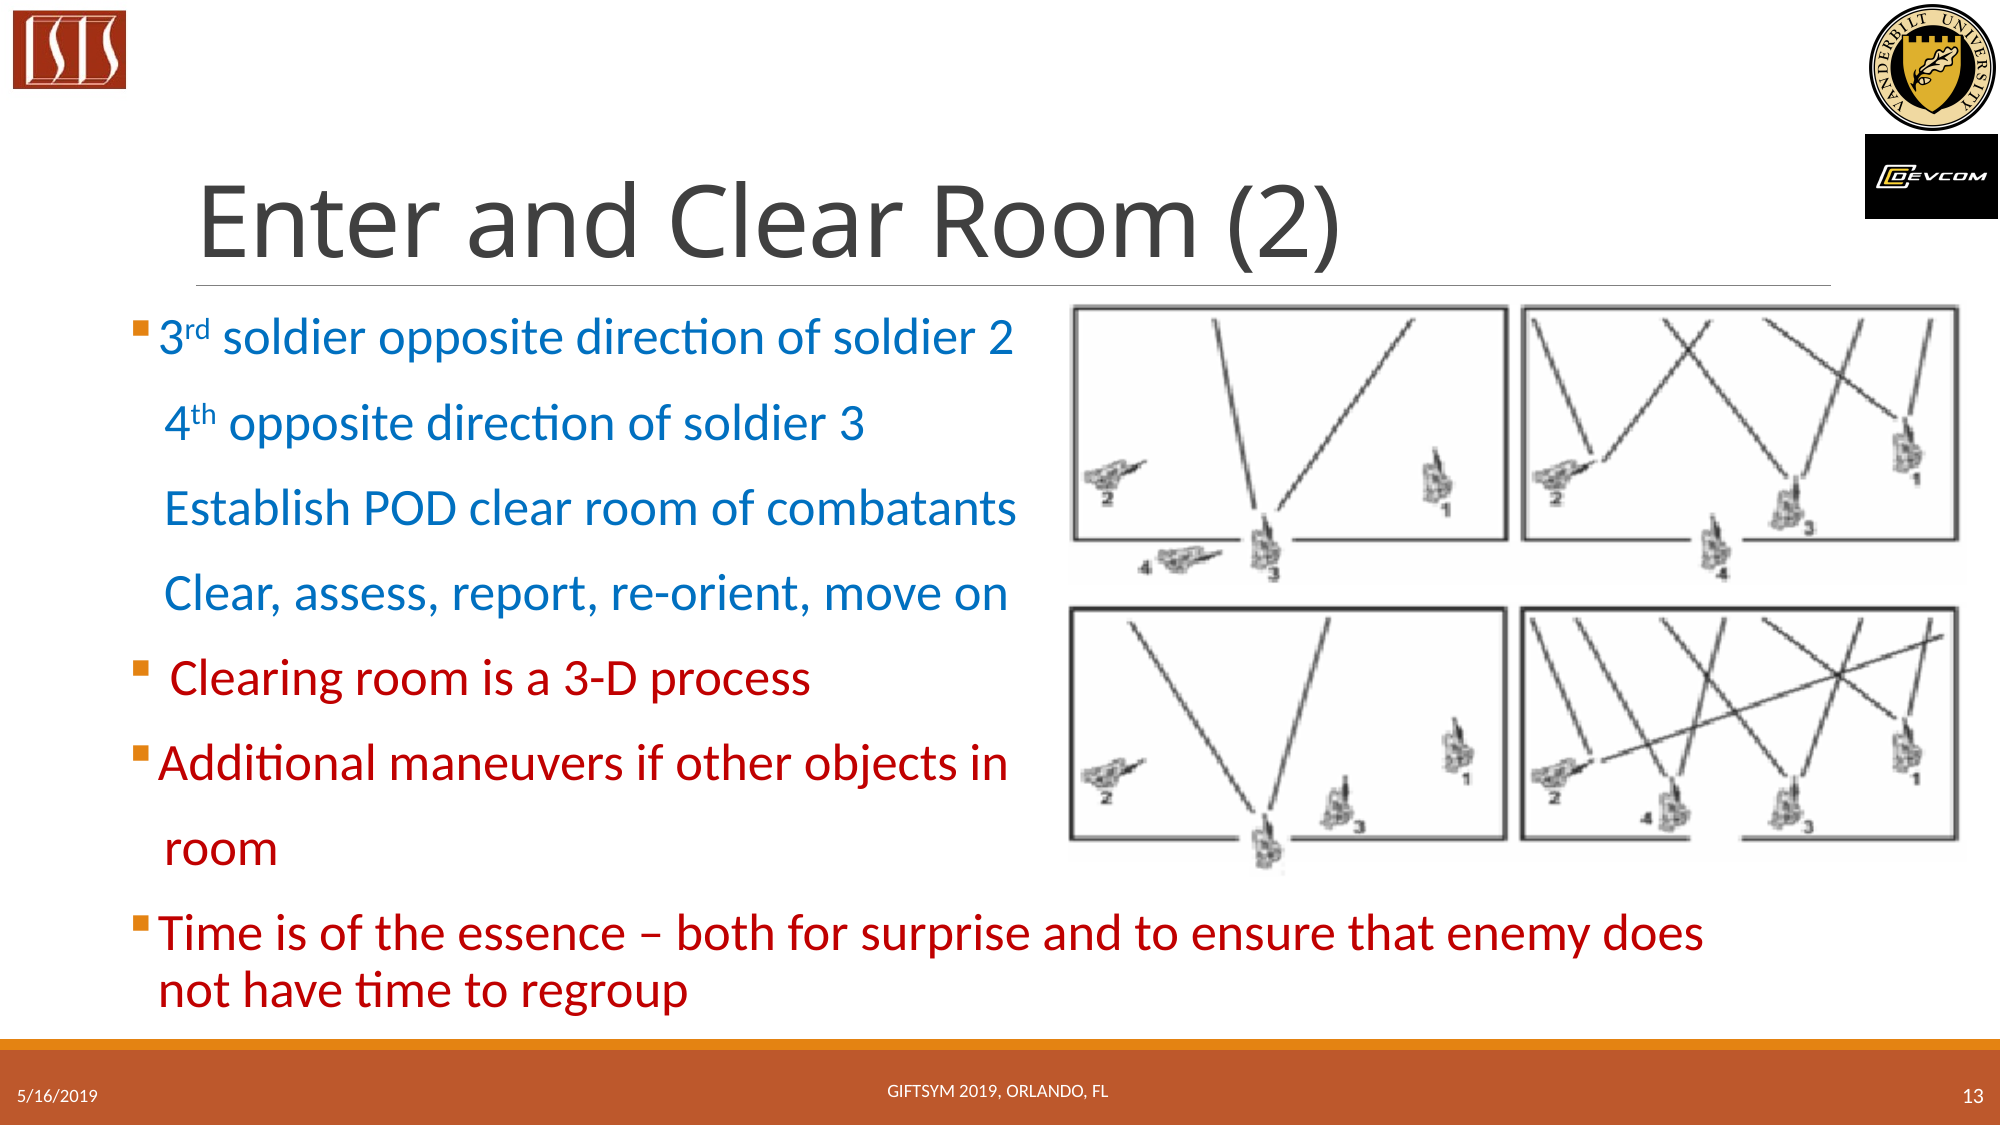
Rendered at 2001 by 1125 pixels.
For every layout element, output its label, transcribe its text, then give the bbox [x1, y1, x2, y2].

footer Giftsym 2019, Orlando, FL [604, 1059, 1396, 1120]
picture [1, 0, 140, 101]
slide_number 13 [1783, 1065, 2000, 1125]
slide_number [1, 1065, 408, 1125]
title Enter and Clear Room (2) [180, 47, 1830, 285]
picture [1068, 290, 1976, 879]
picture [1865, 0, 2000, 219]
list 3rd soldier opposite direction of soldier 2 4th opposite direction of soldier 3 Establish POD clear room of combatants Clear, assess, report, re-orient, move on Clearing room is a 3-D process Additional maneuvers if other objects in room Time is of the essence – both for surprise and to ensure that enemy does not have time to regroup [128, 302, 1779, 1030]
